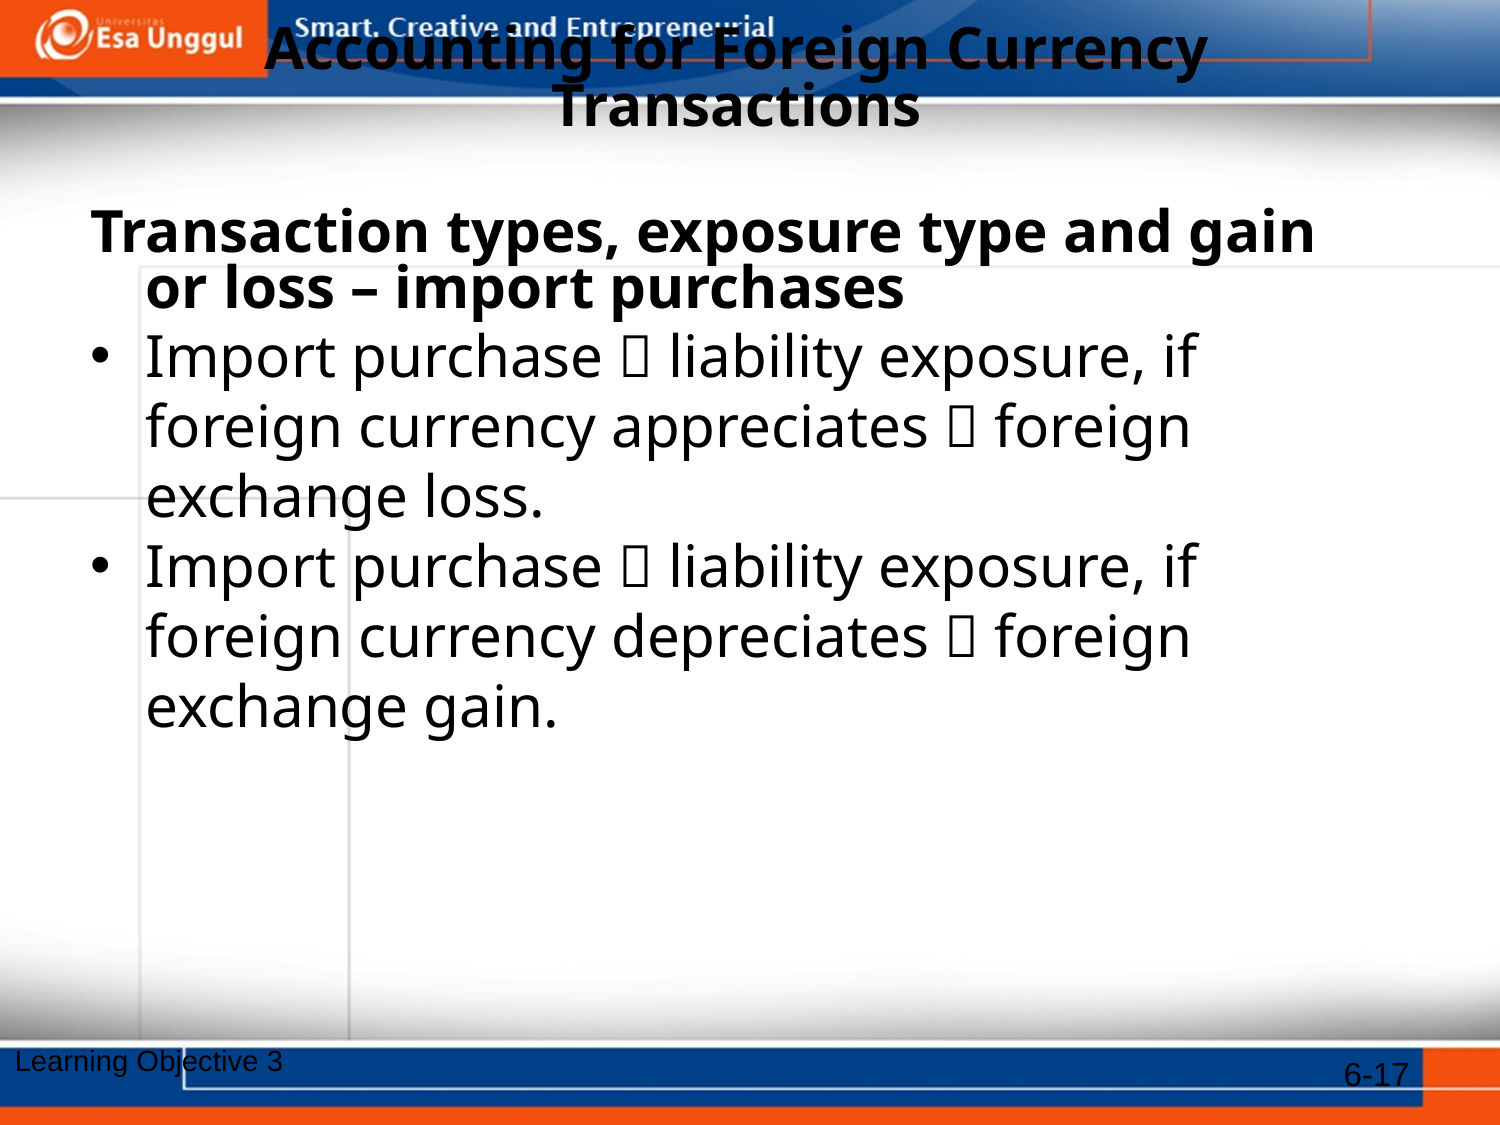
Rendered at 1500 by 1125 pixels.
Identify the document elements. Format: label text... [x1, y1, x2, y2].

picture [0, 0, 1500, 1125]
title Accounting for Foreign Currency Transactions [102, 24, 1372, 138]
text_box Learning Objective 3 [0, 1049, 513, 1083]
slide_number 6-17 [1250, 1042, 1425, 1103]
list Transaction types, exposure type and gain or loss – import purchases Import purchase  liability exposure, if foreign currency appreciates  foreign exchange loss. Import purchase  liability exposure, if foreign currency depreciates  foreign exchange gain. [75, 200, 1400, 825]
